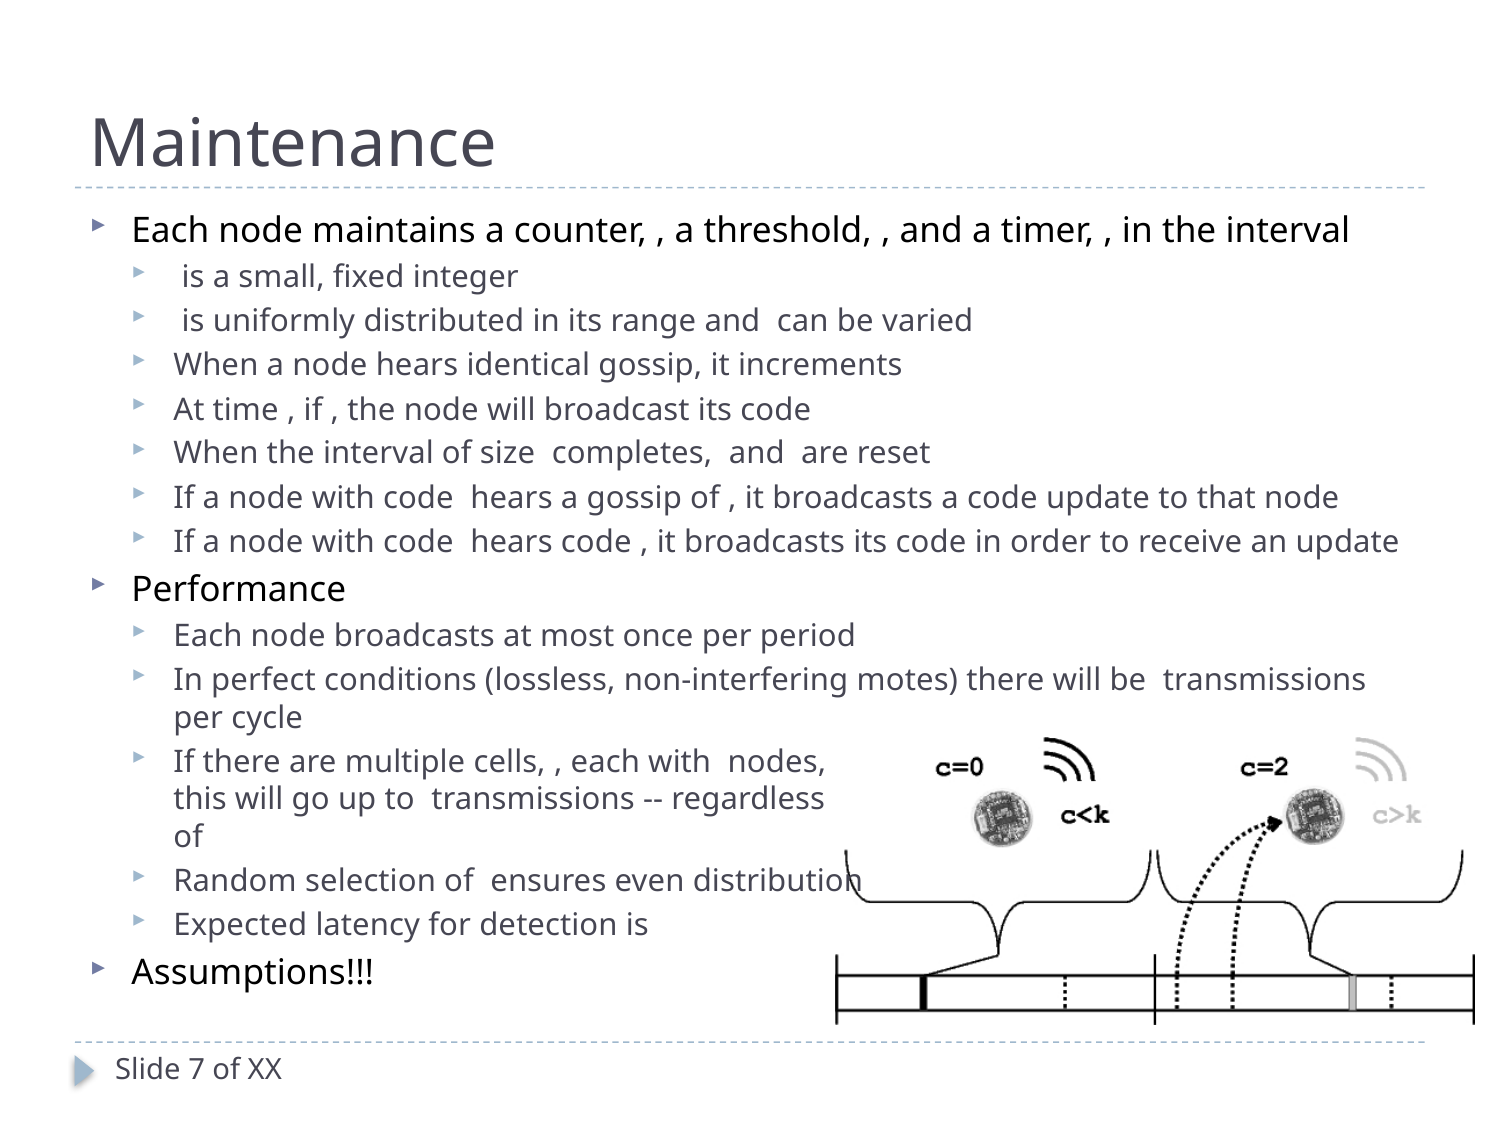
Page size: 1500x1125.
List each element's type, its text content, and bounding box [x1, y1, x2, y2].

picture [834, 737, 1476, 1026]
title Maintenance [75, 24, 1425, 188]
slide_number Slide 7 of XX [100, 1042, 426, 1103]
